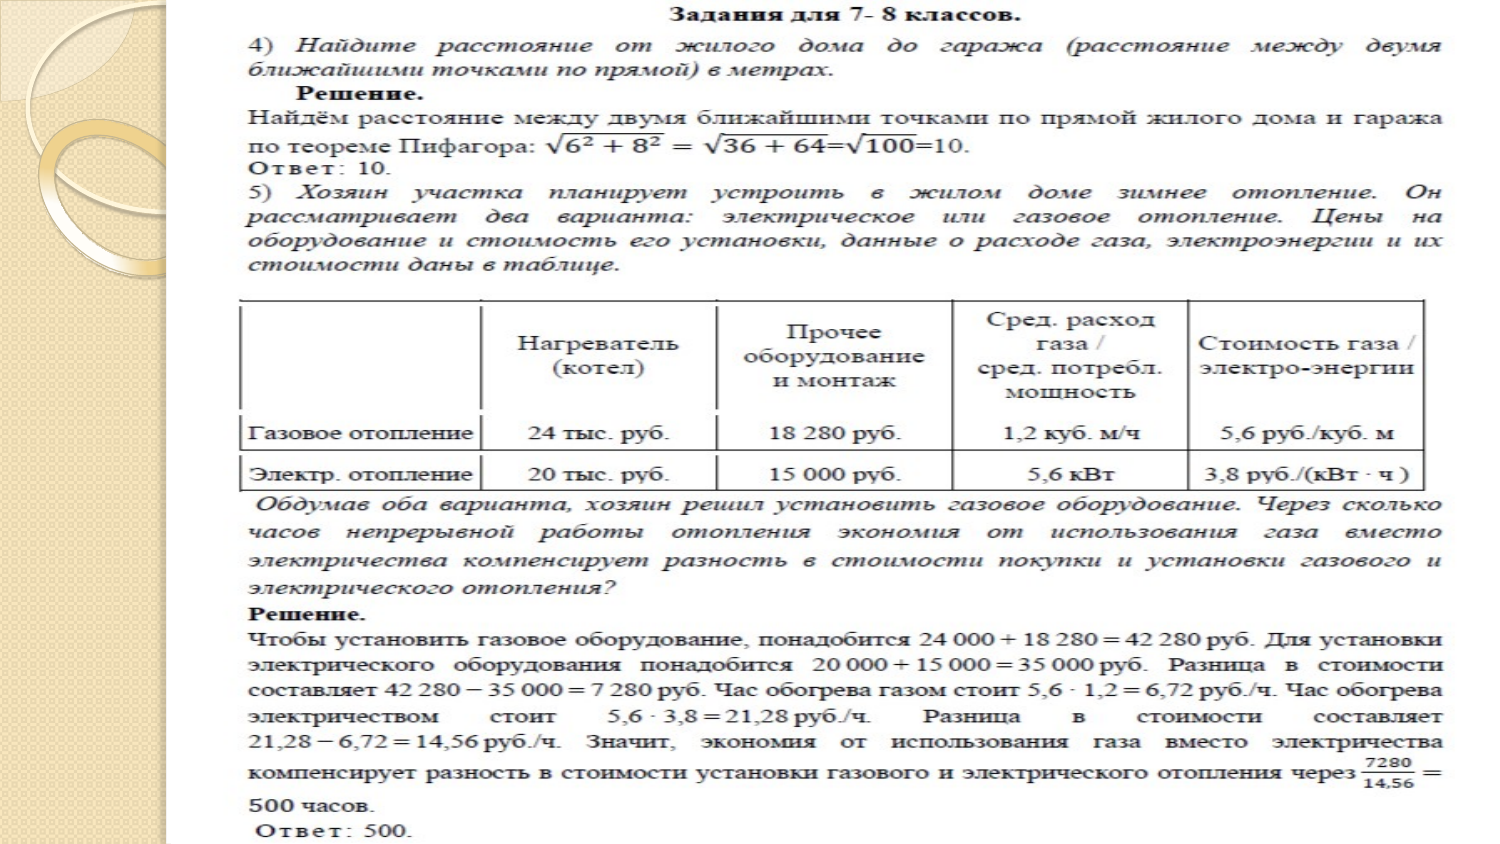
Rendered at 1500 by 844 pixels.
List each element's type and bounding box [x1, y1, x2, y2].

picture [170, 0, 1500, 844]
text_box [0, 0, 168, 844]
